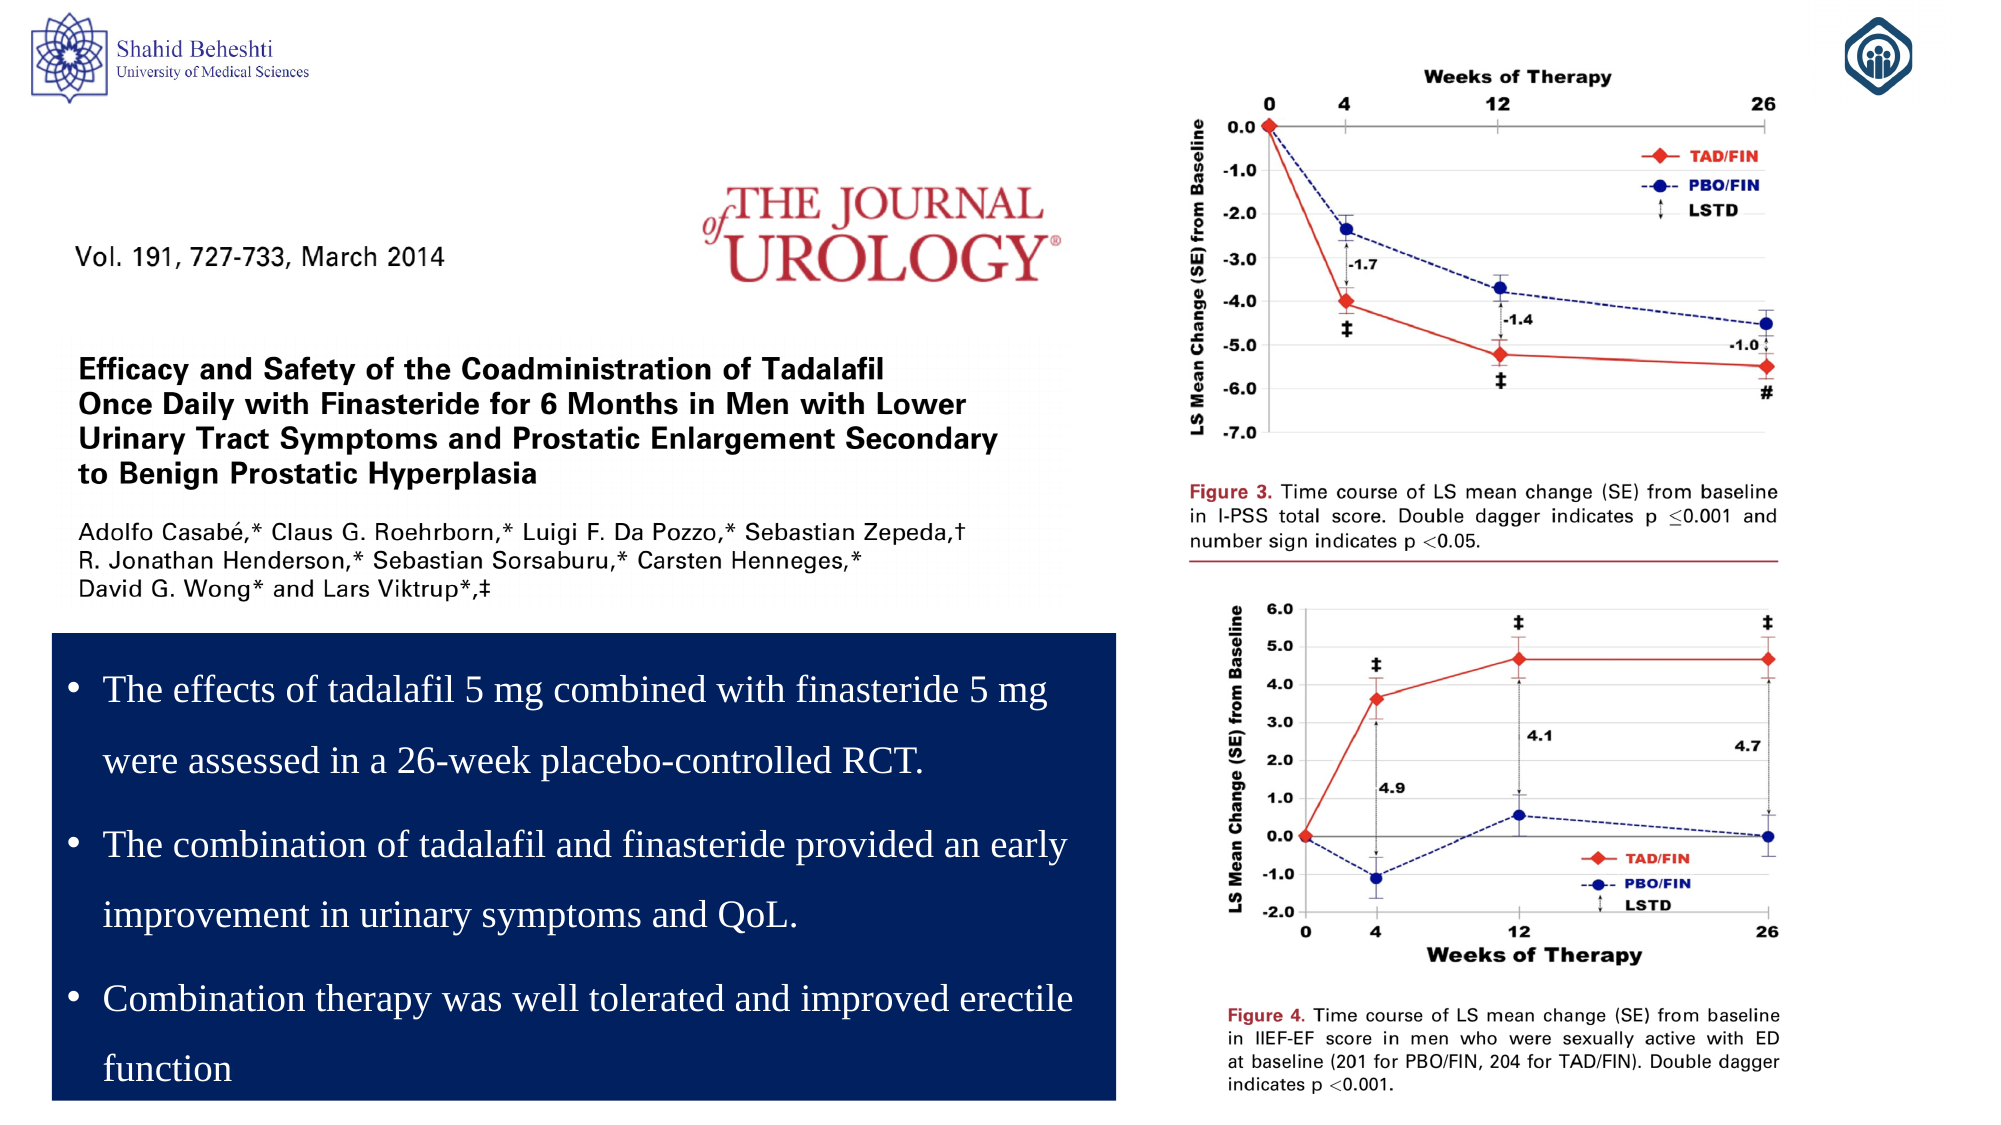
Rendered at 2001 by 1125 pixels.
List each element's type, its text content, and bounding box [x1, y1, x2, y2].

picture [67, 239, 450, 273]
text_box The effects of tadalafil 5 mg combined with finasteride 5 mg were assessed in a 26-week placebo-controlled RCT. The combination of tadalafil and finasteride provided an early improvement in urinary symptoms and QoL. Combination therapy was well tolerated and improved erectile function [51, 633, 1117, 1101]
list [51, 334, 1070, 608]
picture [683, 167, 1086, 289]
picture [1162, 0, 1958, 579]
picture [29, 9, 313, 105]
picture [1209, 580, 1792, 1101]
